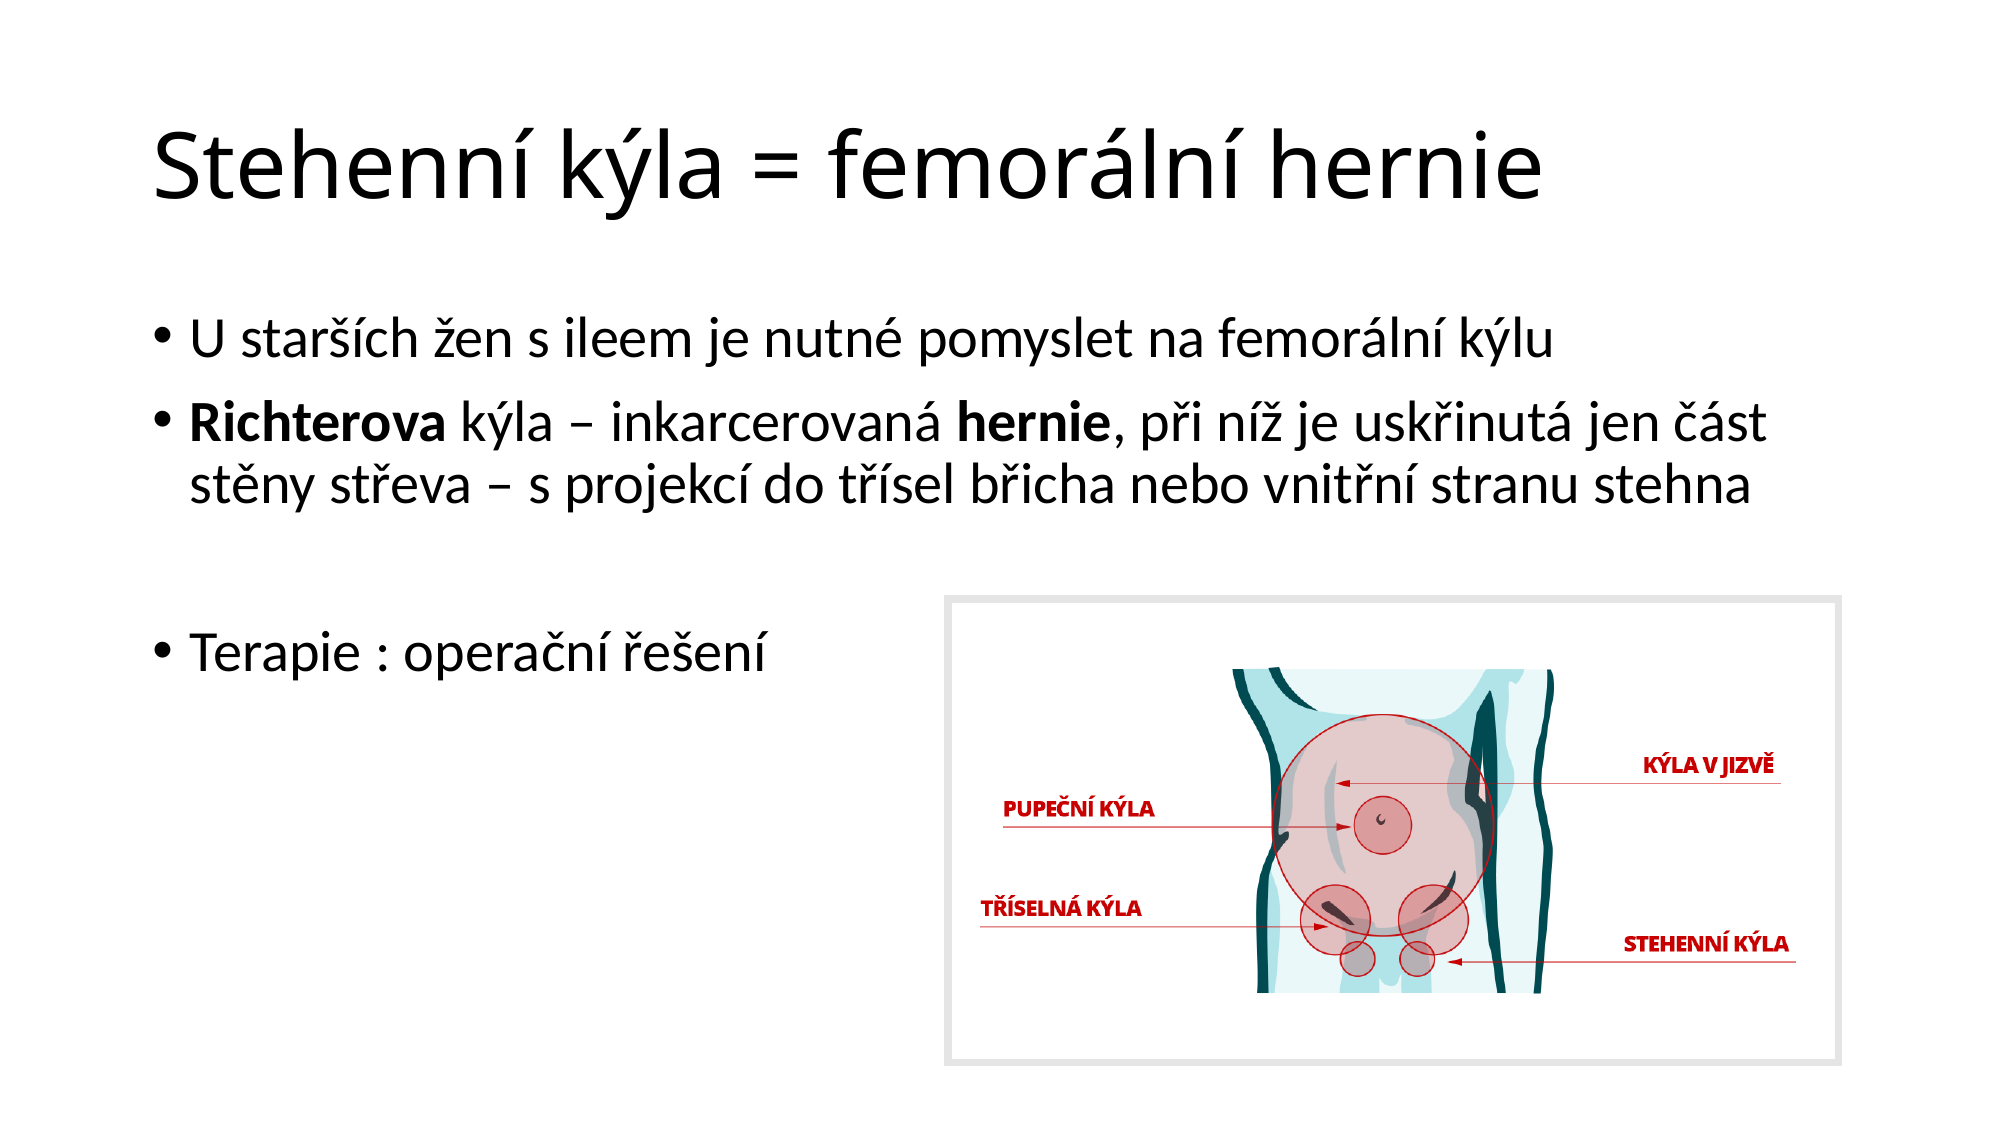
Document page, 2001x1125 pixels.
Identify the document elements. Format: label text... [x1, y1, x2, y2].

picture [944, 595, 1842, 1066]
list U starších žen s ileem je nutné pomyslet na femorální kýlu Richterova kýla – inkarcerovaná hernie, při níž je uskřinutá jen část stěny střeva – s projekcí do třísel břicha nebo vnitřní stranu stehna Terapie : operační řešení [137, 299, 1863, 971]
title Stehenní kýla = femorální hernie [137, 59, 1863, 278]
